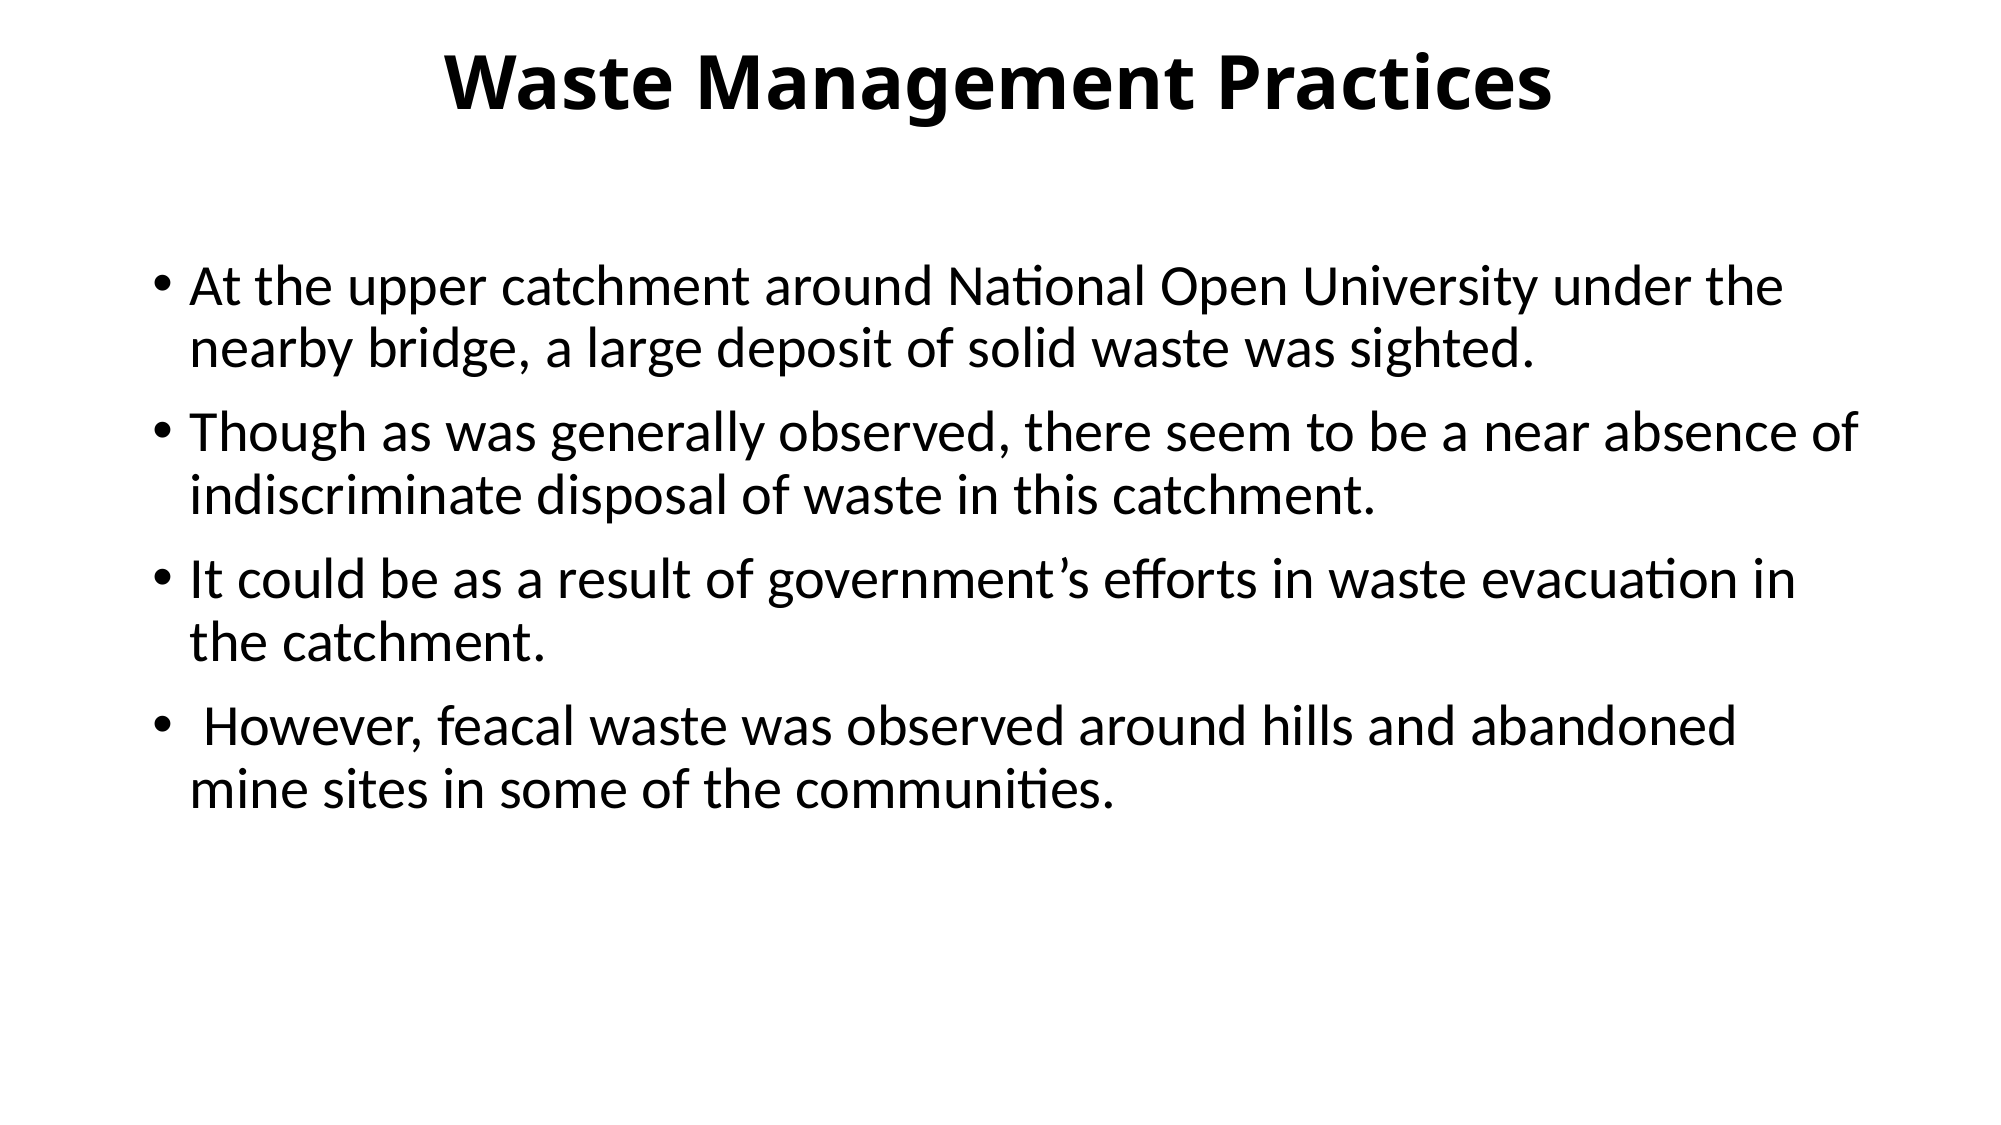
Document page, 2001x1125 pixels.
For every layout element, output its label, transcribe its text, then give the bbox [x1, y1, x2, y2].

title Waste Management Practices [137, 0, 1863, 172]
list At the upper catchment around National Open University under the nearby bridge, a large deposit of solid waste was sighted. Though as was generally observed, there seem to be a near absence of indiscriminate disposal of waste in this catchment. It could be as a result of government’s efforts in waste evacuation in the catchment. However, feacal waste was observed around hills and abandoned mine sites in some of the communities. [137, 247, 1885, 1014]
